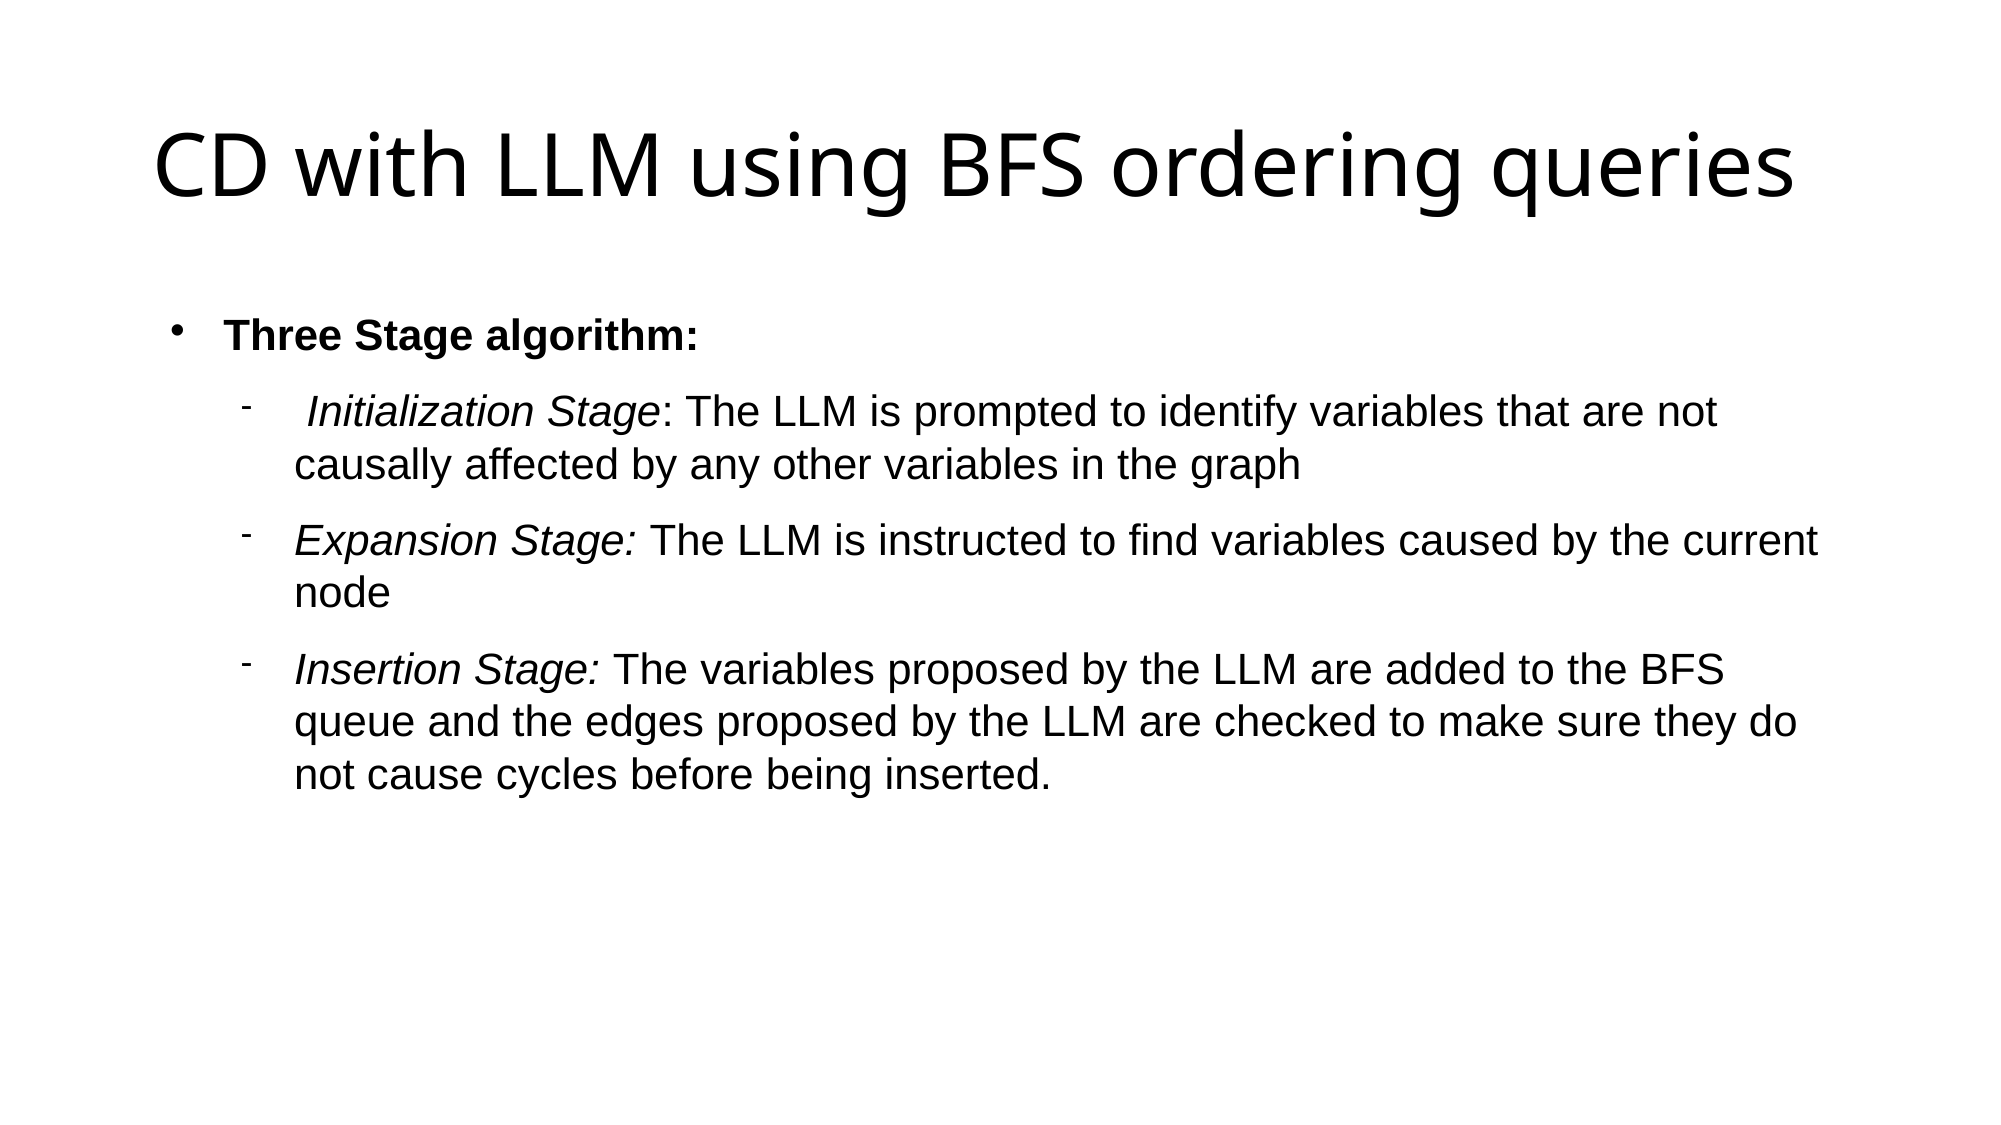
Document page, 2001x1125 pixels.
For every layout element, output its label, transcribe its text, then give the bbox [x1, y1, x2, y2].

title CD with LLM using BFS ordering queries [137, 59, 1863, 278]
list Three Stage algorithm: Initialization Stage: The LLM is prompted to identify variables that are not causally affected by any other variables in the graph Expansion Stage: The LLM is instructed to find variables caused by the current node Insertion Stage: The variables proposed by the LLM are added to the BFS queue and the edges proposed by the LLM are checked to make sure they do not cause cycles before being inserted. [137, 299, 1863, 1014]
